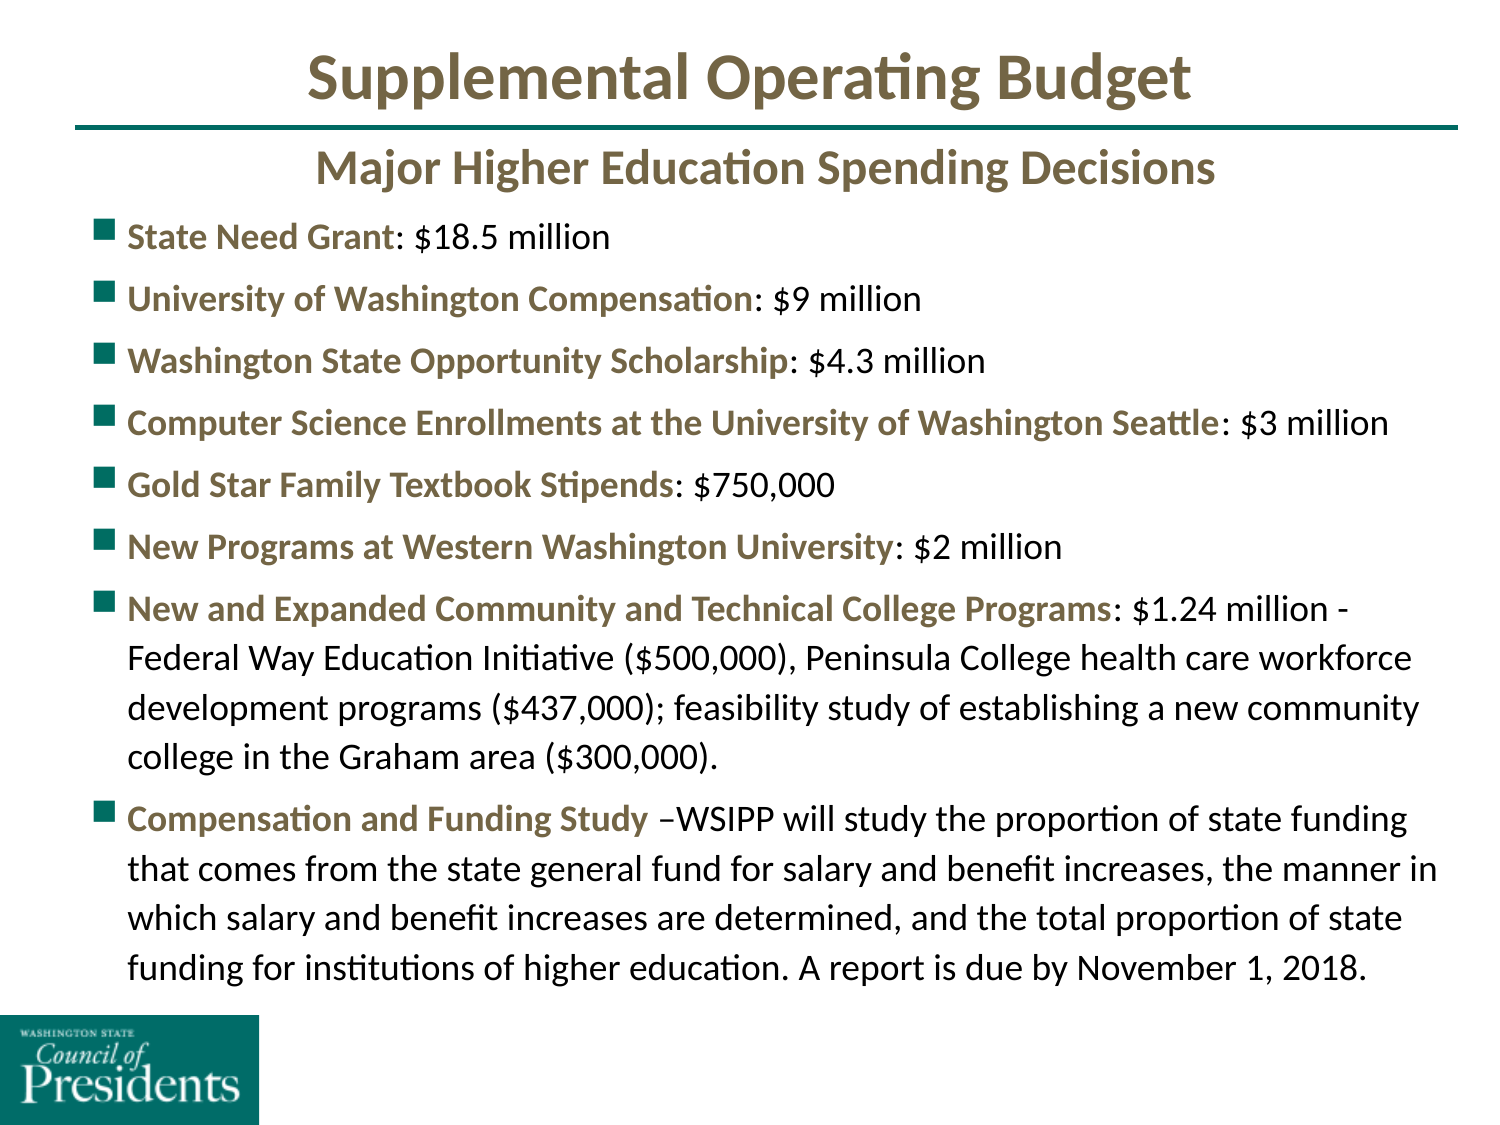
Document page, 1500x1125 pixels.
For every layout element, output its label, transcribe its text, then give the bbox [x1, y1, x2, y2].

picture [0, 1015, 260, 1125]
text_box Major Higher Education Spending Decisions State Need Grant: $18.5 million University of Washington Compensation: $9 million Washington State Opportunity Scholarship: $4.3 million Computer Science Enrollments at the University of Washington Seattle: $3 million Gold Star Family Textbook Stipends: $750,000 New Programs at Western Washington University: $2 million New and Expanded Community and Technical College Programs: $1.24 million - Federal Way Education Initiative ($500,000), Peninsula College health care workforce development programs ($437,000); feasibility study of establishing a new community college in the Graham area ($300,000). Compensation and Funding Study –WSIPP will study the proportion of state funding that comes from the state general fund for salary and benefit increases, the manner in which salary and benefit increases are determined, and the total proportion of state funding for institutions of higher education. A report is due by November 1, 2018. [74, 127, 1469, 1120]
text_box Supplemental Operating Budget [21, 25, 1405, 121]
